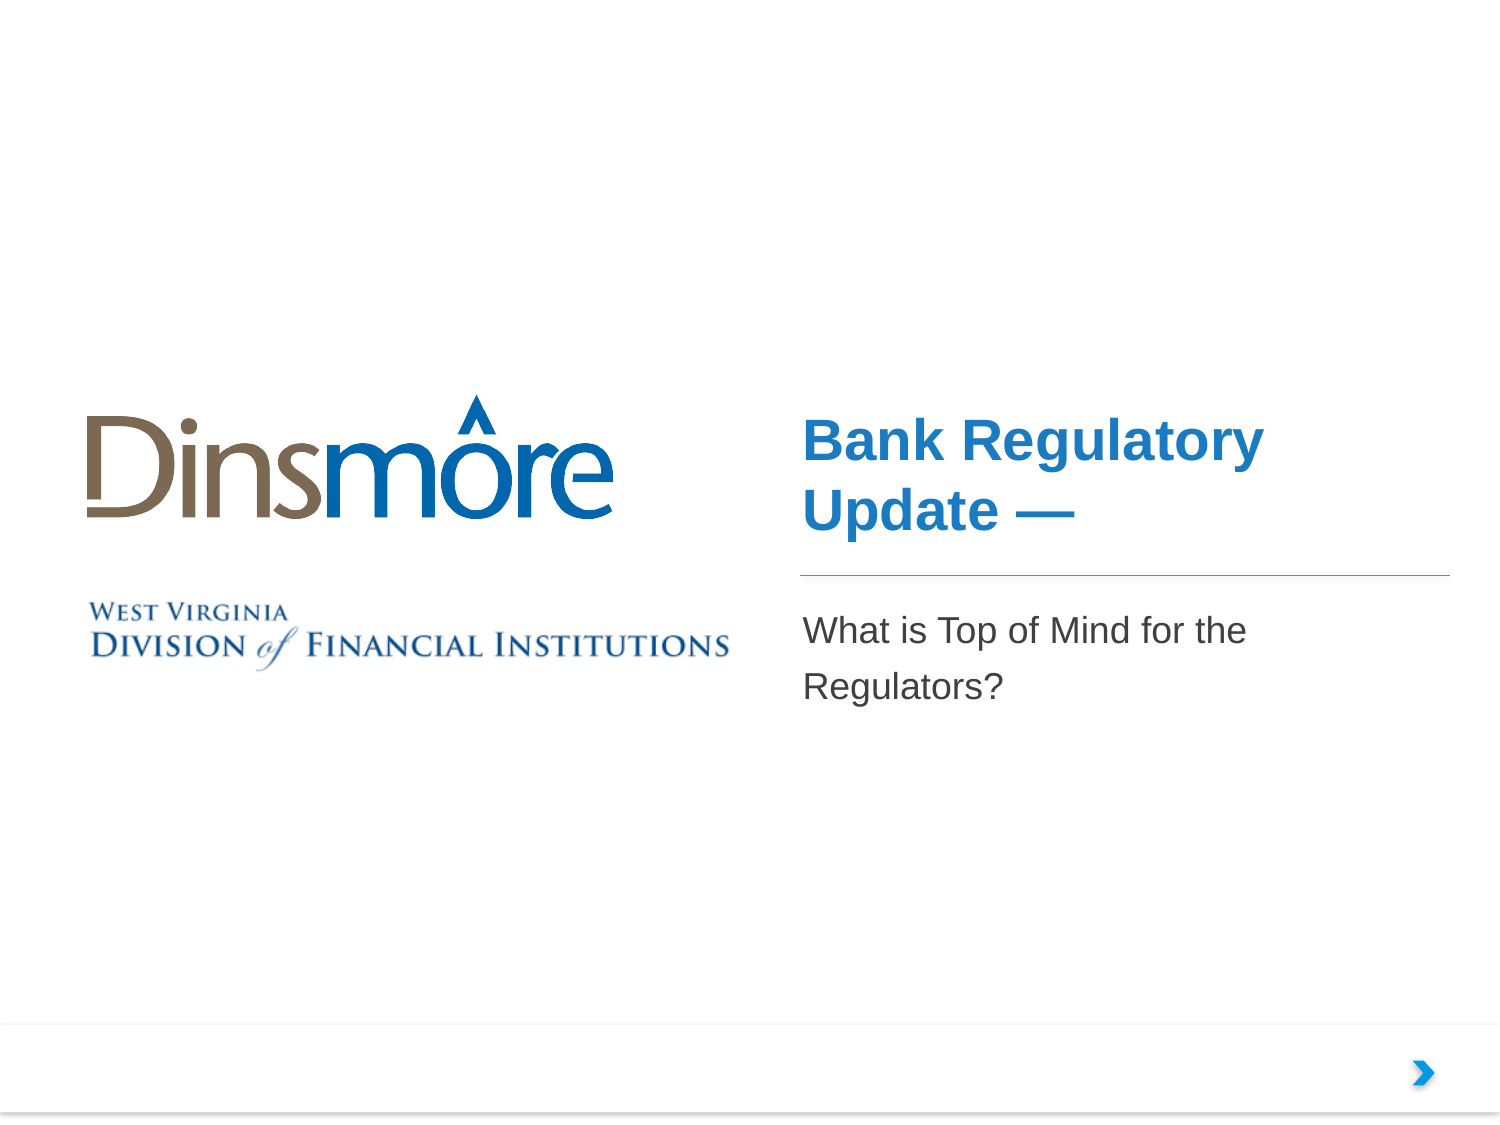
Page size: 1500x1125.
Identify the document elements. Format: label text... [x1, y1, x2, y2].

picture [75, 575, 738, 684]
picture [87, 394, 613, 519]
subtitle What is Top of Mind for the Regulators? [787, 587, 1450, 850]
title Bank Regulatory Update — [787, 312, 1450, 550]
